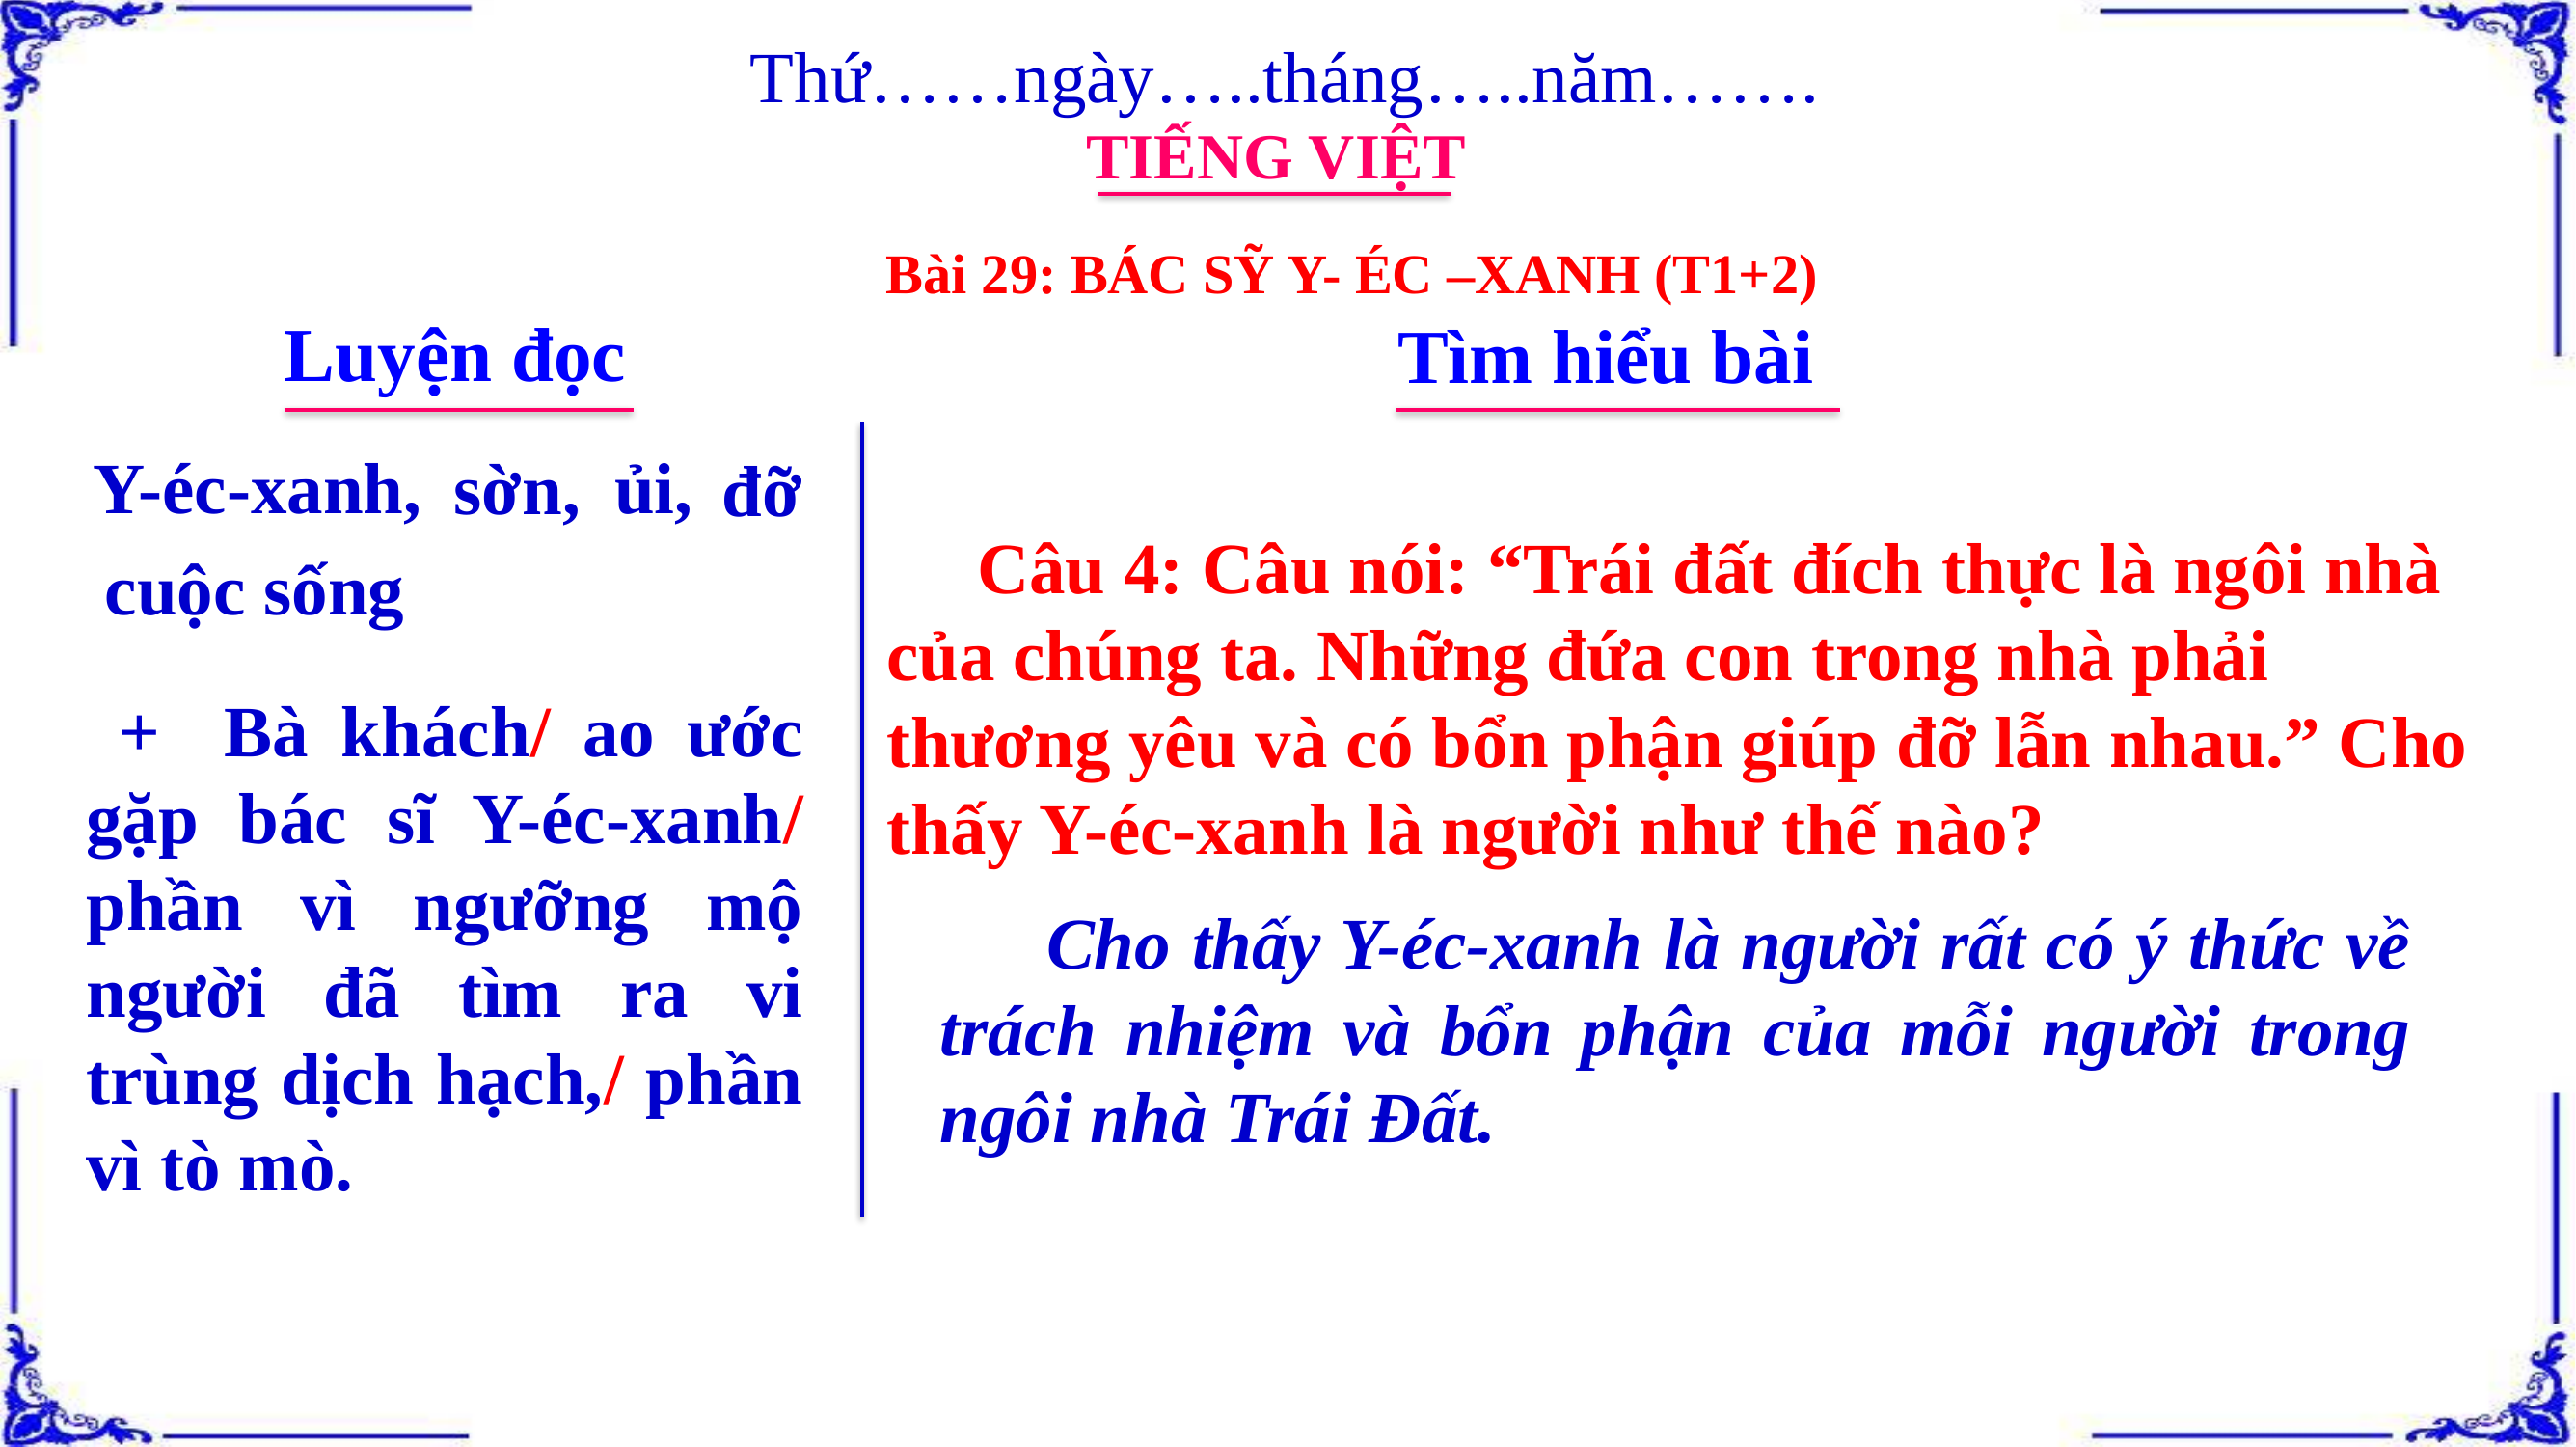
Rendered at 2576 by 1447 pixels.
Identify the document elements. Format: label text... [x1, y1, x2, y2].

text_box ủi, [600, 434, 818, 536]
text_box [1384, 301, 1841, 411]
text_box Y-éc-xanh, [78, 433, 585, 535]
text_box cuộc sống [91, 534, 546, 637]
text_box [271, 298, 639, 411]
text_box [730, 23, 1841, 201]
picture [0, 0, 2576, 1447]
text_box Bài 29: BÁC SỸ Y- ÉC –XANH (T1+2) [496, 216, 2209, 313]
text_box đỡ [707, 437, 854, 538]
text_box + Bà khách/ ao ước gặp bác sĩ Y-éc-xanh/ phần vì ngưỡng mộ người đã tìm ra vi trùng dịch hạch,/ phần vì tò mò. [71, 677, 818, 1213]
text_box sờn, [439, 435, 600, 536]
text_box Câu 4: Câu nói: “Trái đất đích thực là ngôi nhà của chúng ta. Những đứa con trong nhà phải thương yêu và có bổn phận giúp đỡ lẫn nhau.” Cho thấy Y-éc-xanh là người như thế nào? [872, 514, 2492, 877]
text_box Cho thấy Y-éc-xanh là người rất có ý thức về trách nhiệm và bổn phận của mỗi người trong ngôi nhà Trái Đất. [926, 888, 2427, 1164]
